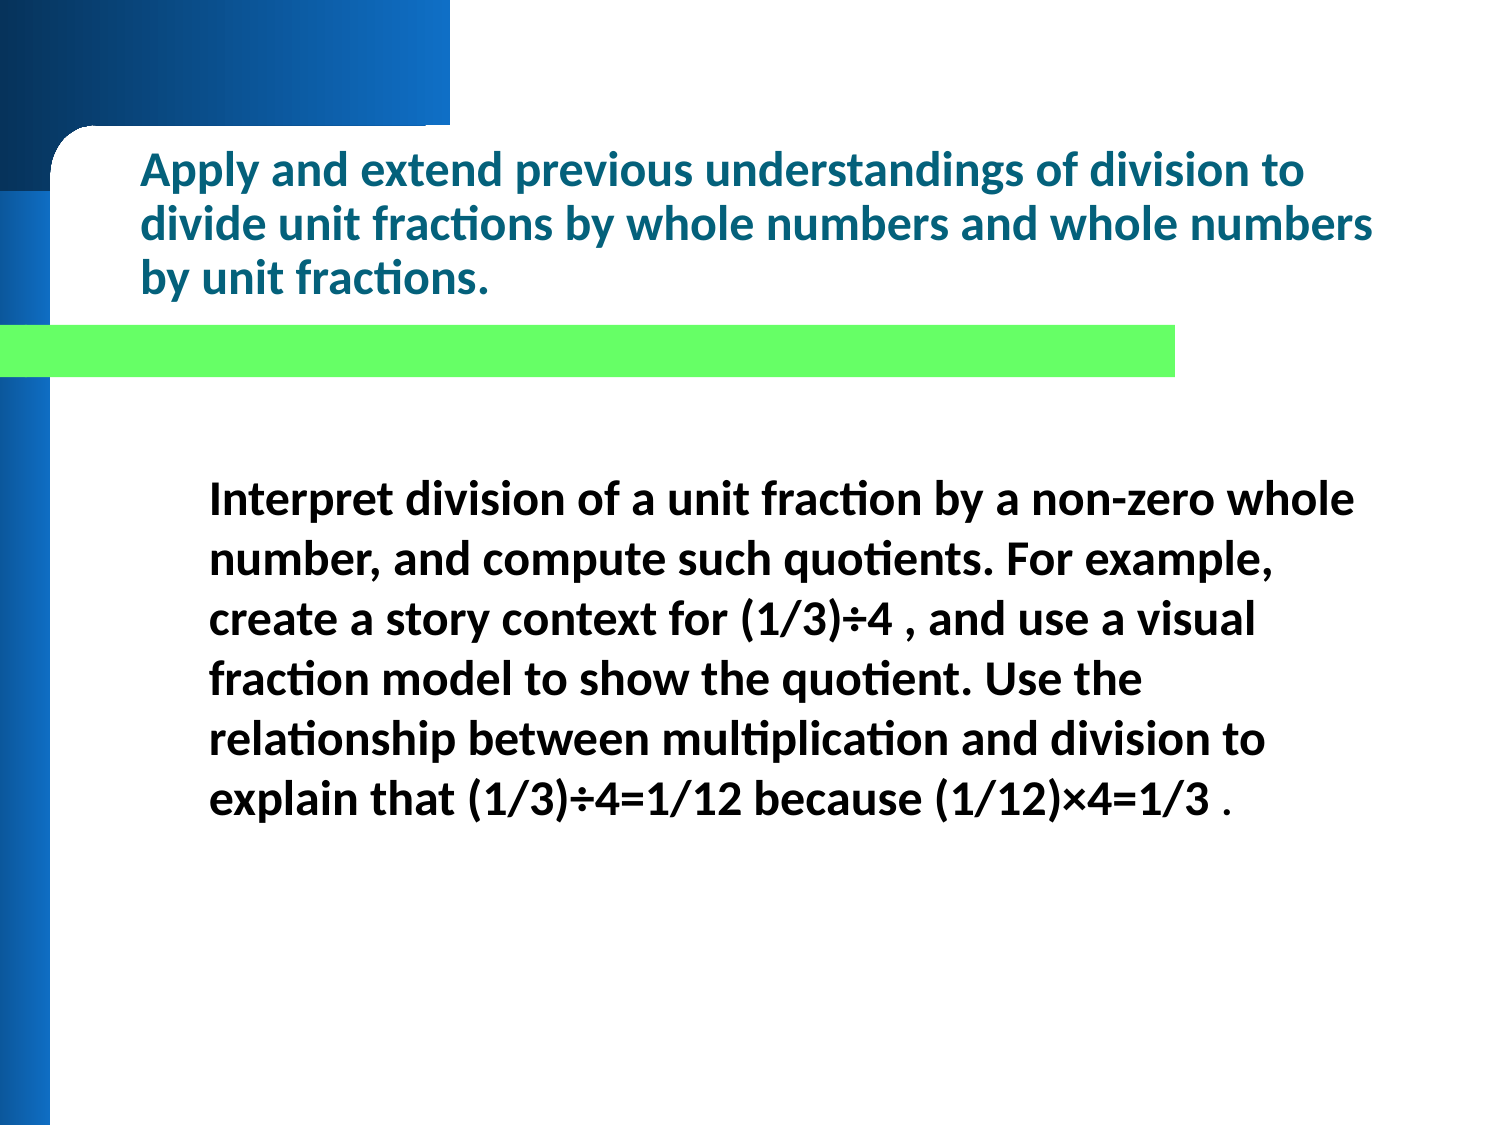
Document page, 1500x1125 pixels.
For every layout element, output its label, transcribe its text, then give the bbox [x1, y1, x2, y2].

title Apply and extend previous understandings of division to divide unit fractions by whole numbers and whole numbers by unit fractions. [124, 124, 1426, 313]
list Interpret division of a unit fraction by a non-zero whole number, and compute such quotients. For example, create a story context for (1/3)÷4 , and use a visual fraction model to show the quotient. Use the relationship between multiplication and division to explain that (1/3)÷4=1/12 because (1/12)×4=1/3 . [137, 387, 1400, 999]
